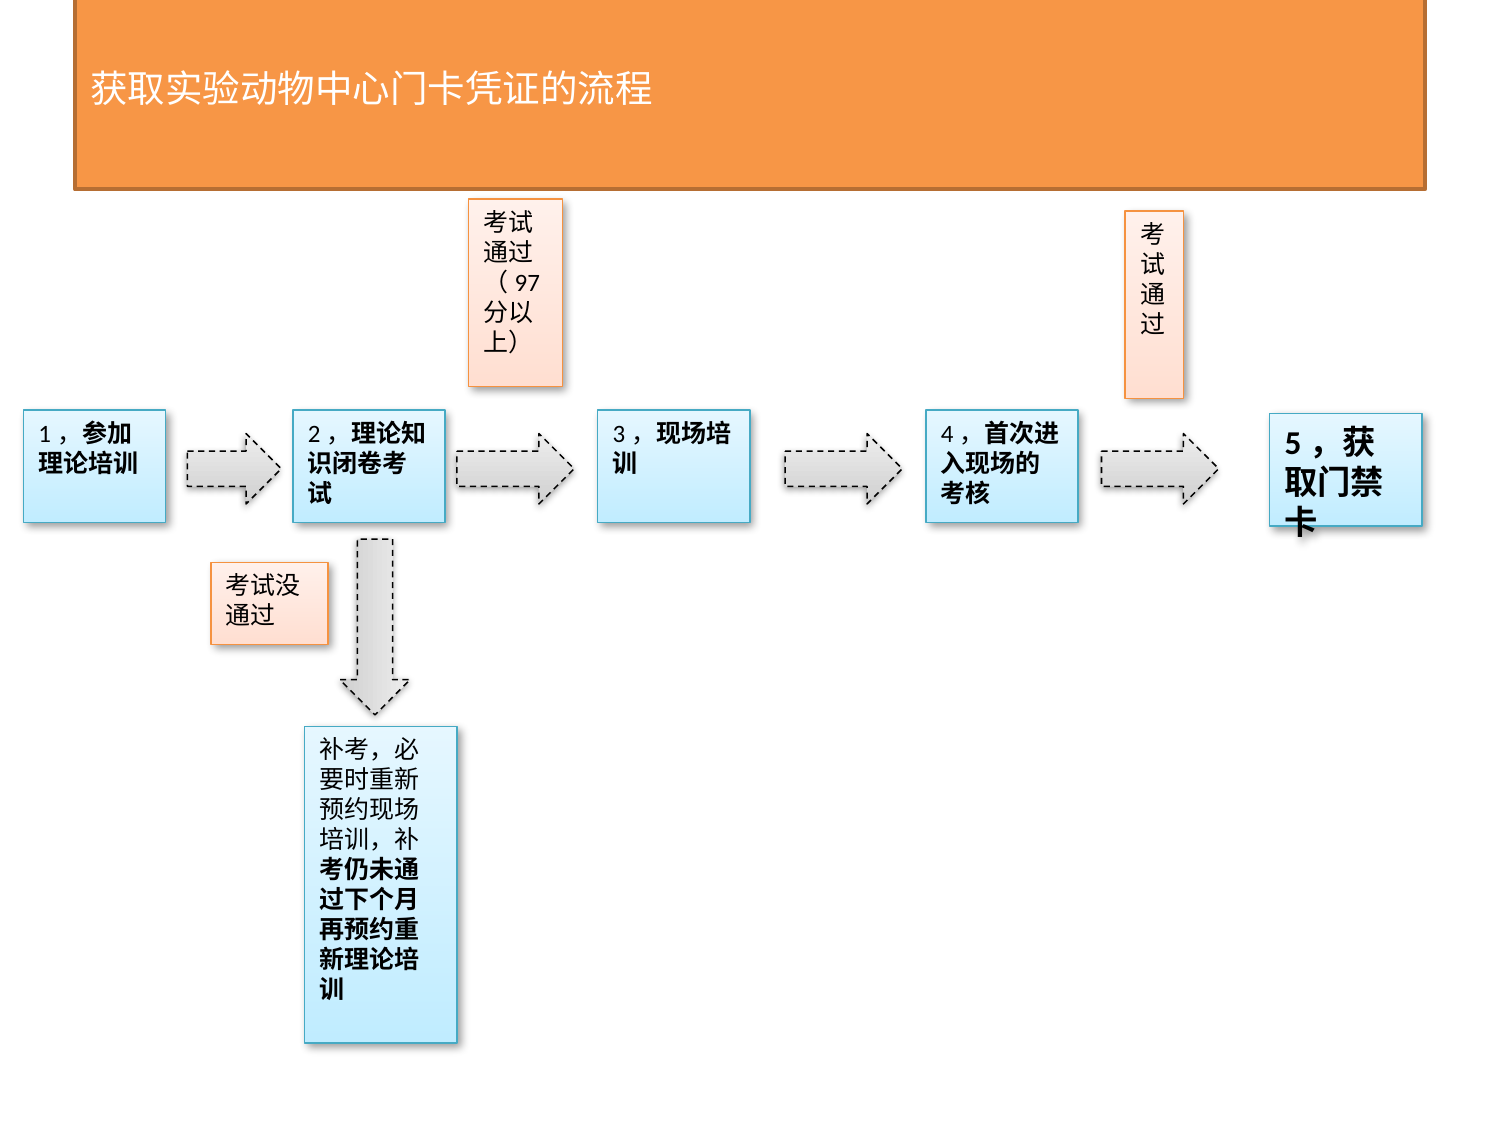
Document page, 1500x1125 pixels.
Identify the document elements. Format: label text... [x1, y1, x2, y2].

text_box 补考，必要时重新预约现场培训，补考仍未通过下个月再预约重新理论培训 [304, 726, 458, 1044]
text_box [1100, 432, 1219, 505]
text_box 考试通过 [1124, 210, 1184, 399]
text_box 4，首次进入现场的考核 [925, 409, 1079, 523]
text_box 1，参加理论培训 [23, 409, 166, 523]
text_box [186, 432, 282, 505]
title 获取实验动物中心门卡凭证的流程 [73, 0, 1427, 191]
text_box 3，现场培训 [597, 409, 751, 523]
text_box 考试没通过 [210, 562, 329, 645]
text_box [784, 432, 903, 505]
text_box [339, 538, 411, 716]
text_box 2，理论知识闭卷考试 [292, 409, 446, 523]
text_box 5，获取门禁卡 [1269, 413, 1423, 527]
text_box 考试通过（97分以上） [468, 198, 563, 387]
text_box [456, 432, 575, 505]
